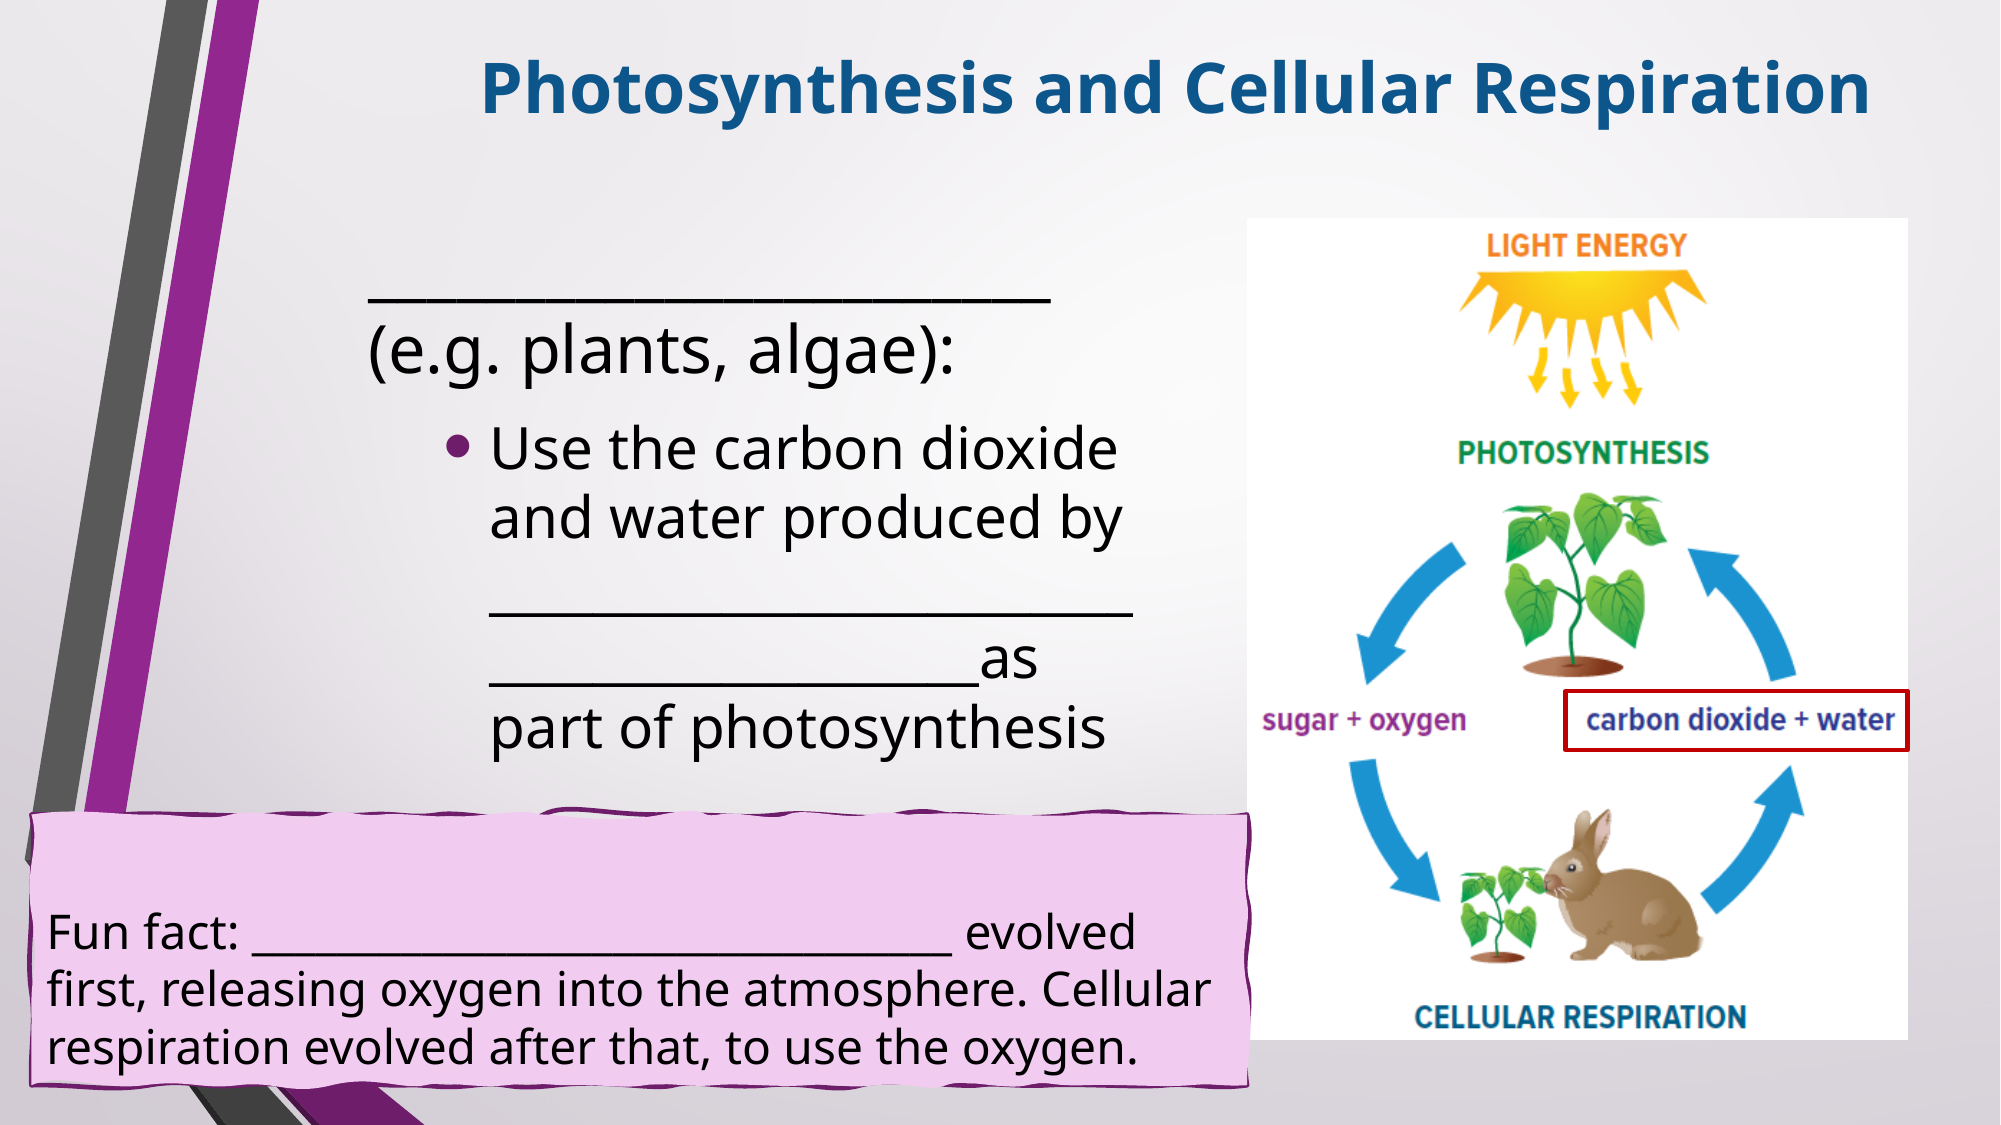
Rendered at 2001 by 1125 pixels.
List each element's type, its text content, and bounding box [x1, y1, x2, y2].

text_box Fun fact: _________________________________ evolved first, releasing oxygen into the atmosphere. Cellular respiration evolved after that, to use the oxygen. [29, 809, 1251, 1090]
list _______________________ (e.g. plants, algae): Use the carbon dioxide and water produced by ____________________________________________as part of photosynthesis [353, 219, 1157, 819]
picture [1246, 218, 1908, 1040]
title Photosynthesis and Cellular Respiration [353, 6, 2000, 166]
